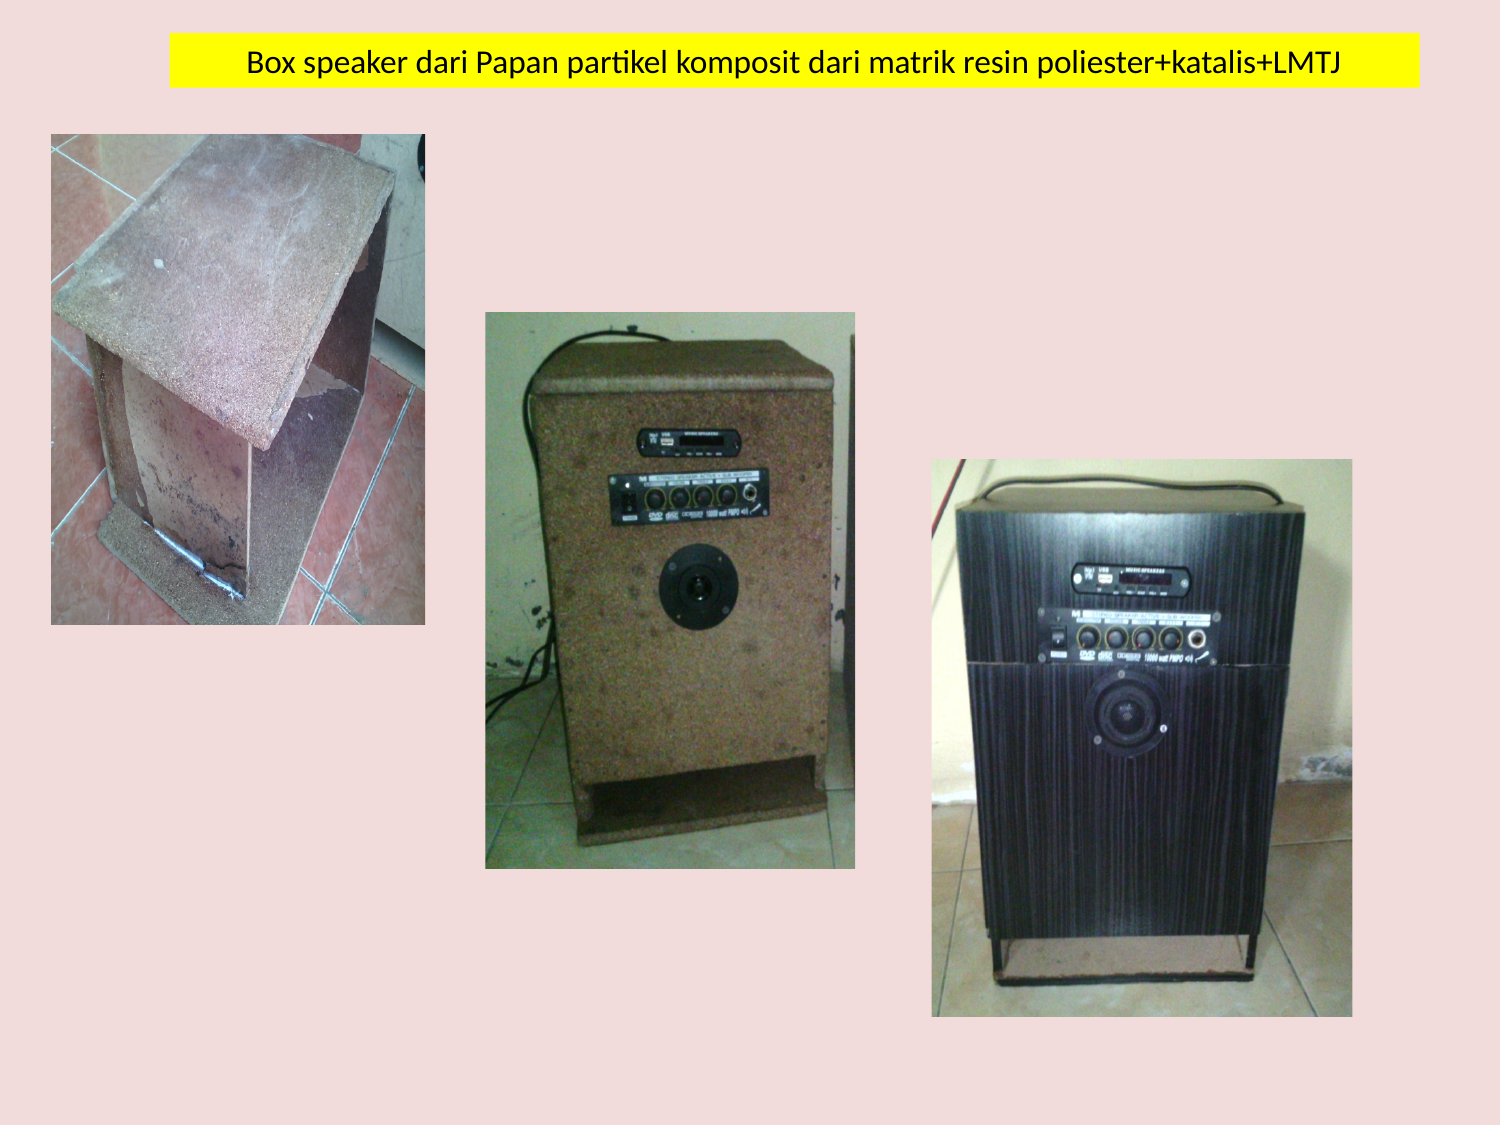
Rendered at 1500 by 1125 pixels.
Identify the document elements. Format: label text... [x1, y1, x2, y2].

text_box Box speaker dari Papan partikel komposit dari matrik resin poliester+katalis+LMTJ [169, 33, 1420, 88]
picture [485, 312, 856, 869]
picture [931, 459, 1353, 1017]
picture [50, 134, 426, 625]
